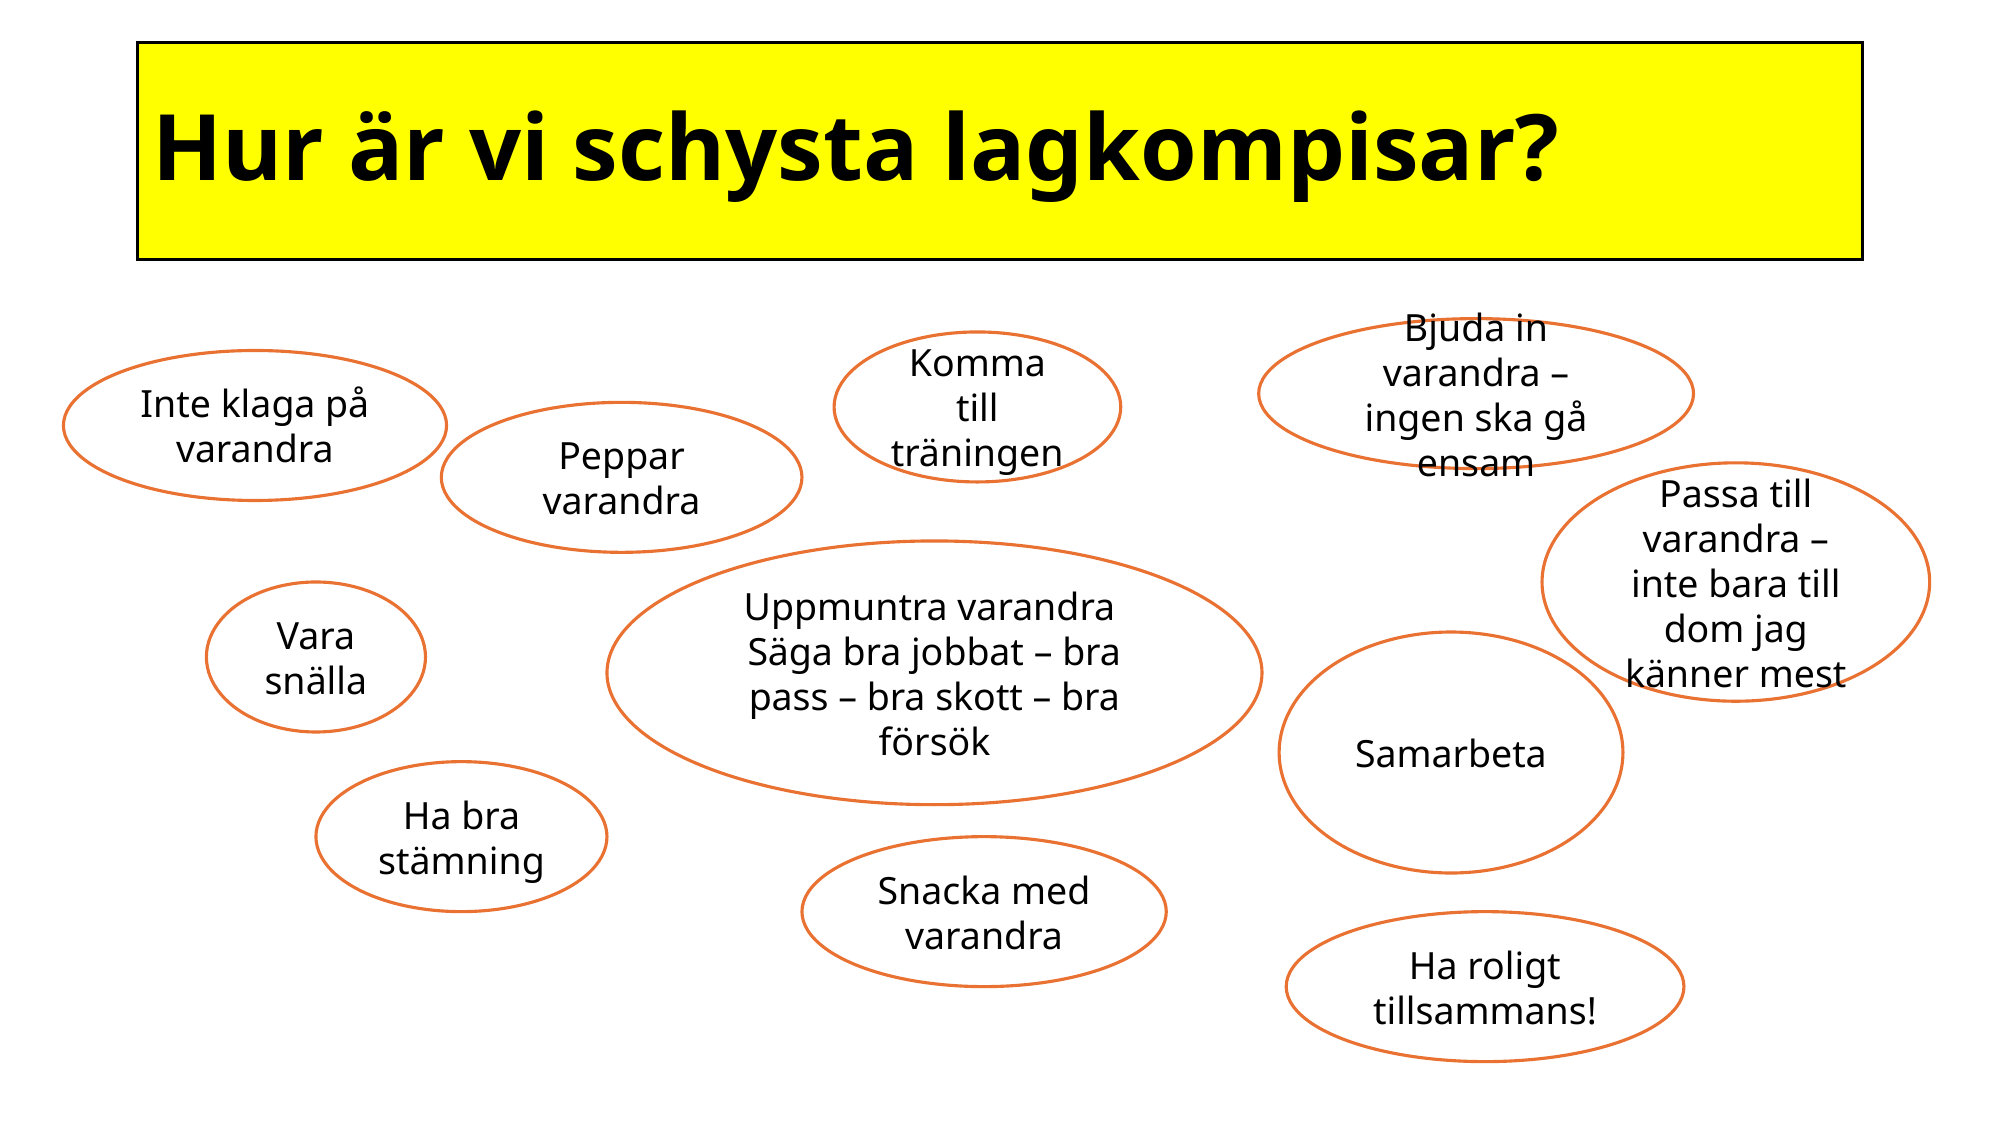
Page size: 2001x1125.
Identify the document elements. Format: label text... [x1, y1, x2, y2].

text_box Uppmuntra varandra Säga bra jobbat – bra pass – bra skott – bra försök [605, 539, 1264, 807]
title Hur är vi schysta lagkompisar? [136, 41, 1864, 261]
text_box Inte klaga på varandra [61, 348, 449, 503]
text_box Samarbeta [1277, 630, 1625, 875]
text_box Passa till varandra – inte bara till dom jag känner mest [1540, 461, 1932, 703]
text_box Komma till träningen [832, 330, 1123, 484]
text_box Vara snälla [204, 580, 428, 734]
text_box Peppar varandra [439, 400, 804, 554]
text_box Ha roligt tillsammans! [1284, 910, 1686, 1064]
text_box Snacka med varandra [800, 835, 1168, 989]
text_box Ha bra stämning [314, 760, 609, 914]
text_box Bjuda in varandra – ingen ska gå ensam [1257, 317, 1696, 471]
